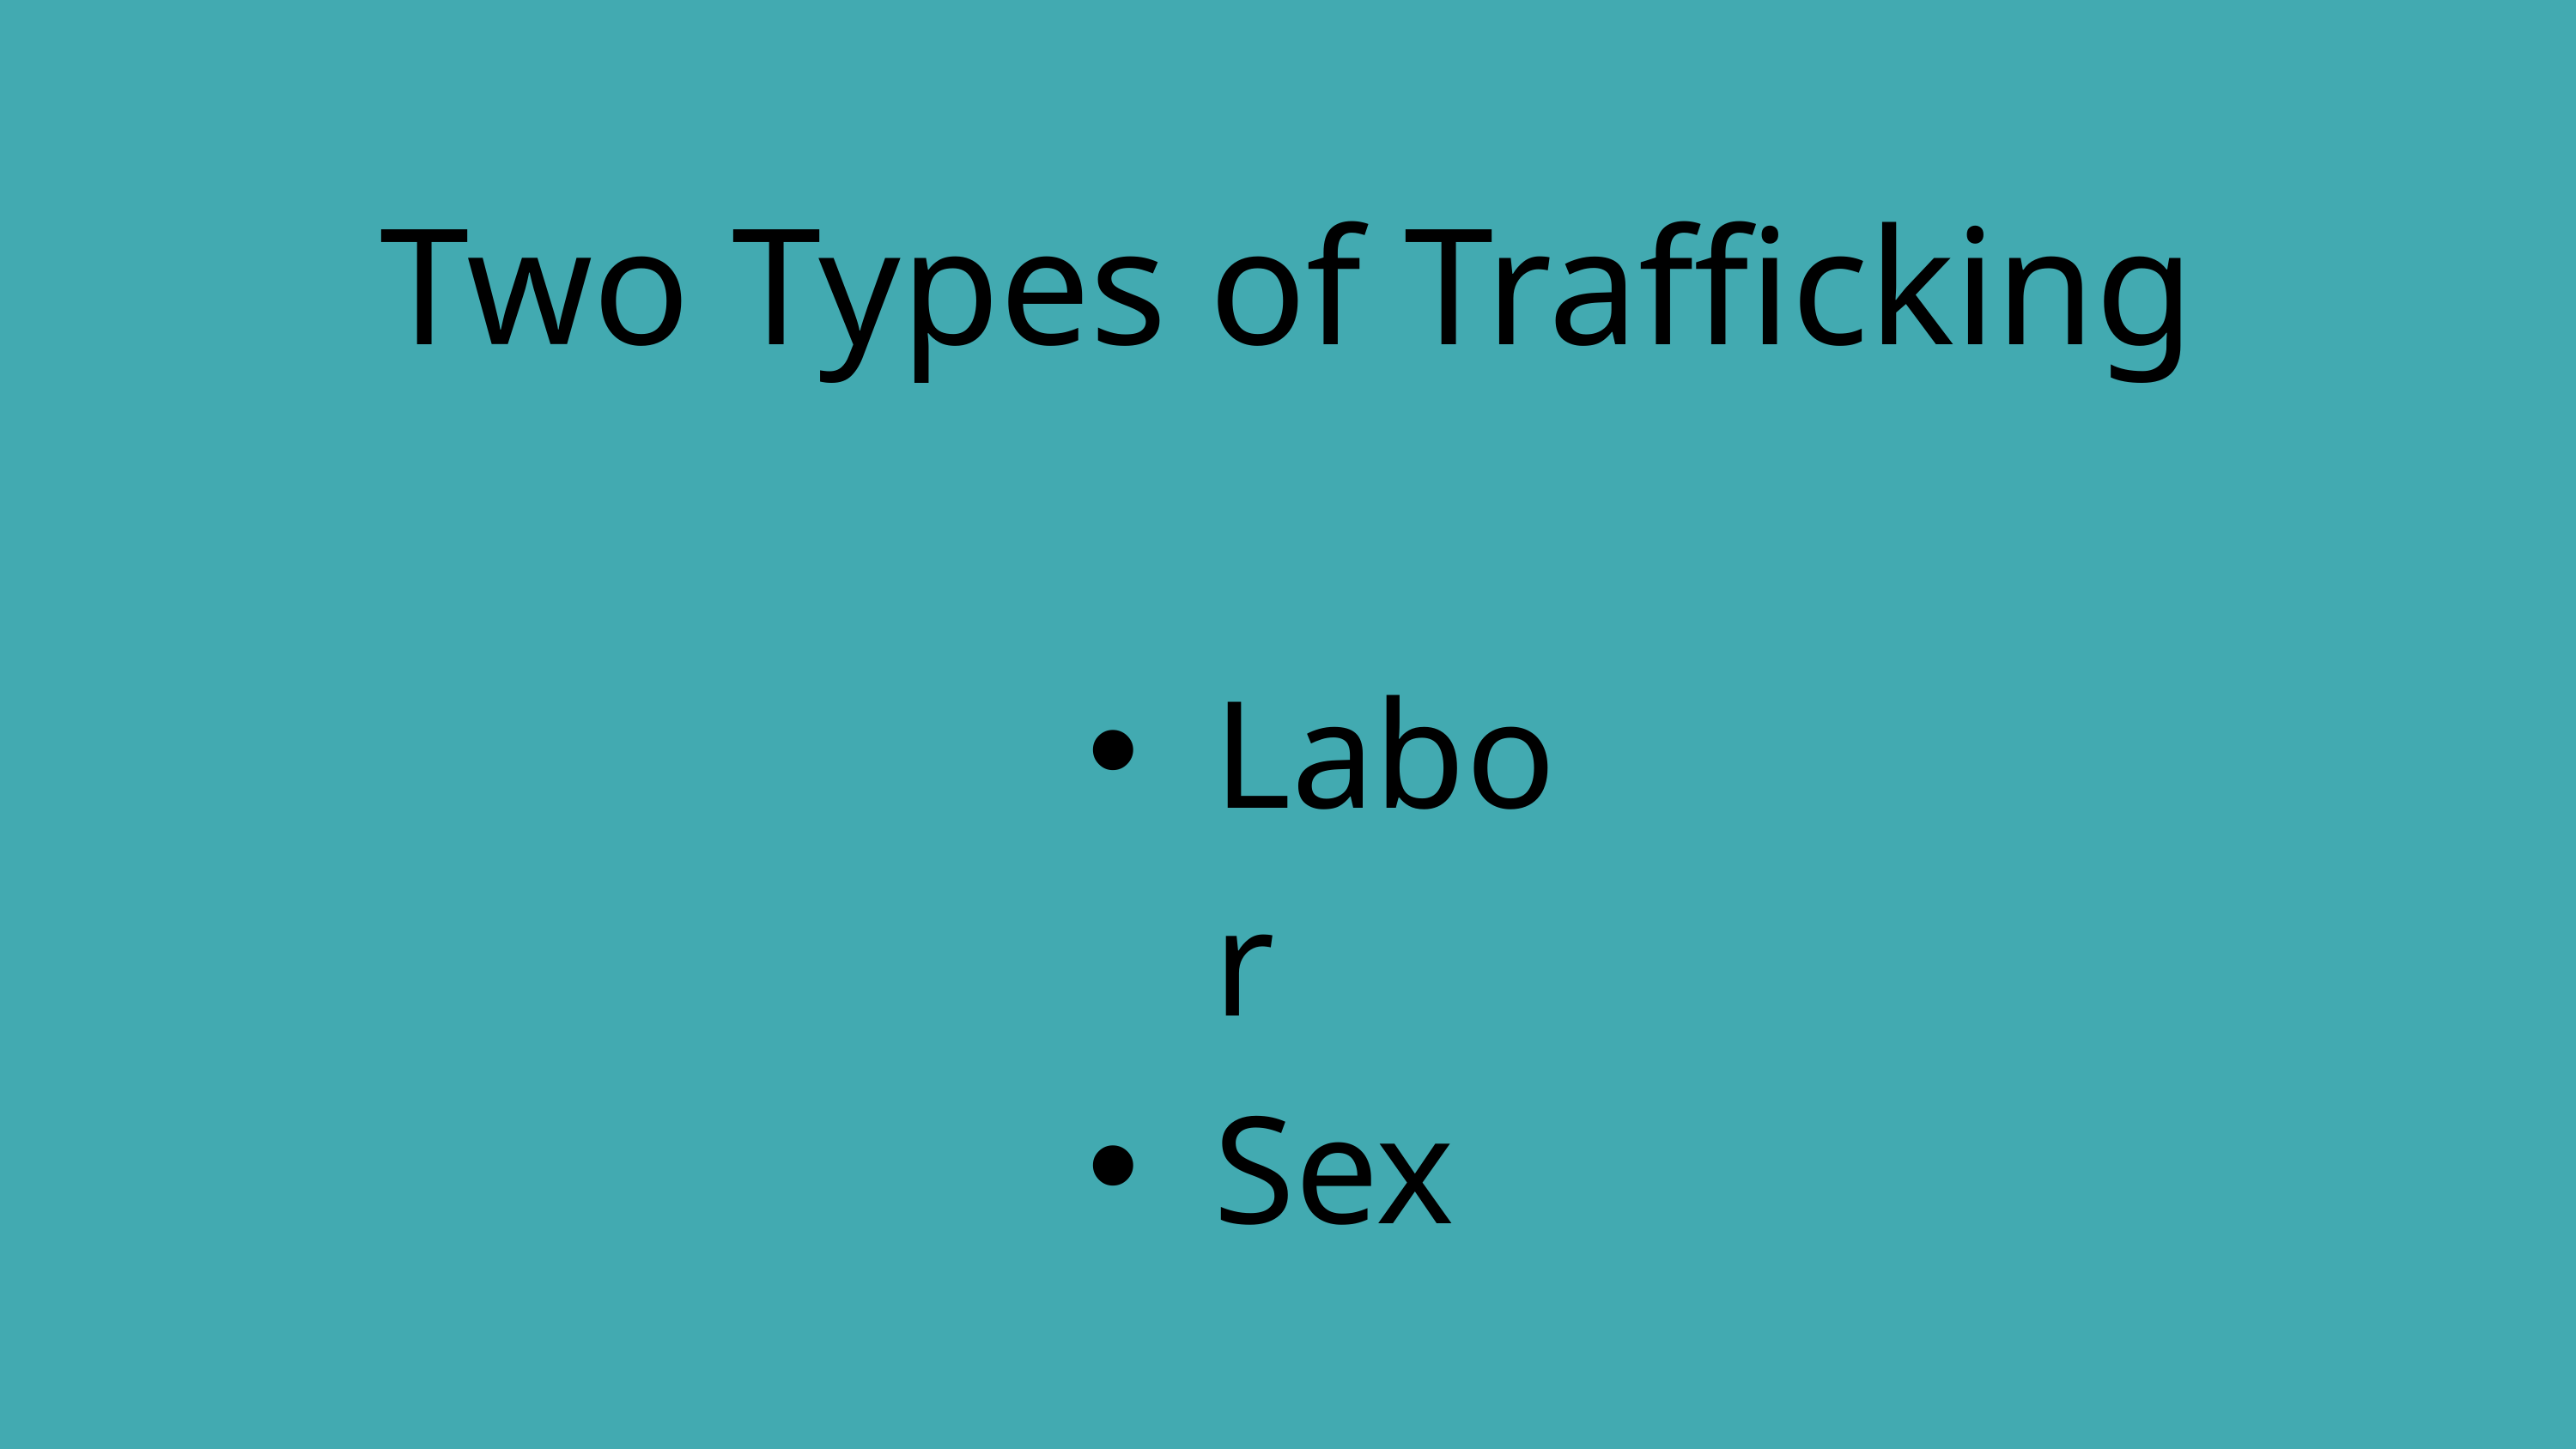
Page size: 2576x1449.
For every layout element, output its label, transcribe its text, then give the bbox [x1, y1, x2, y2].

text_box Labor Sex [961, 629, 1615, 1253]
text_box Two Types of Trafficking [274, 151, 2302, 377]
